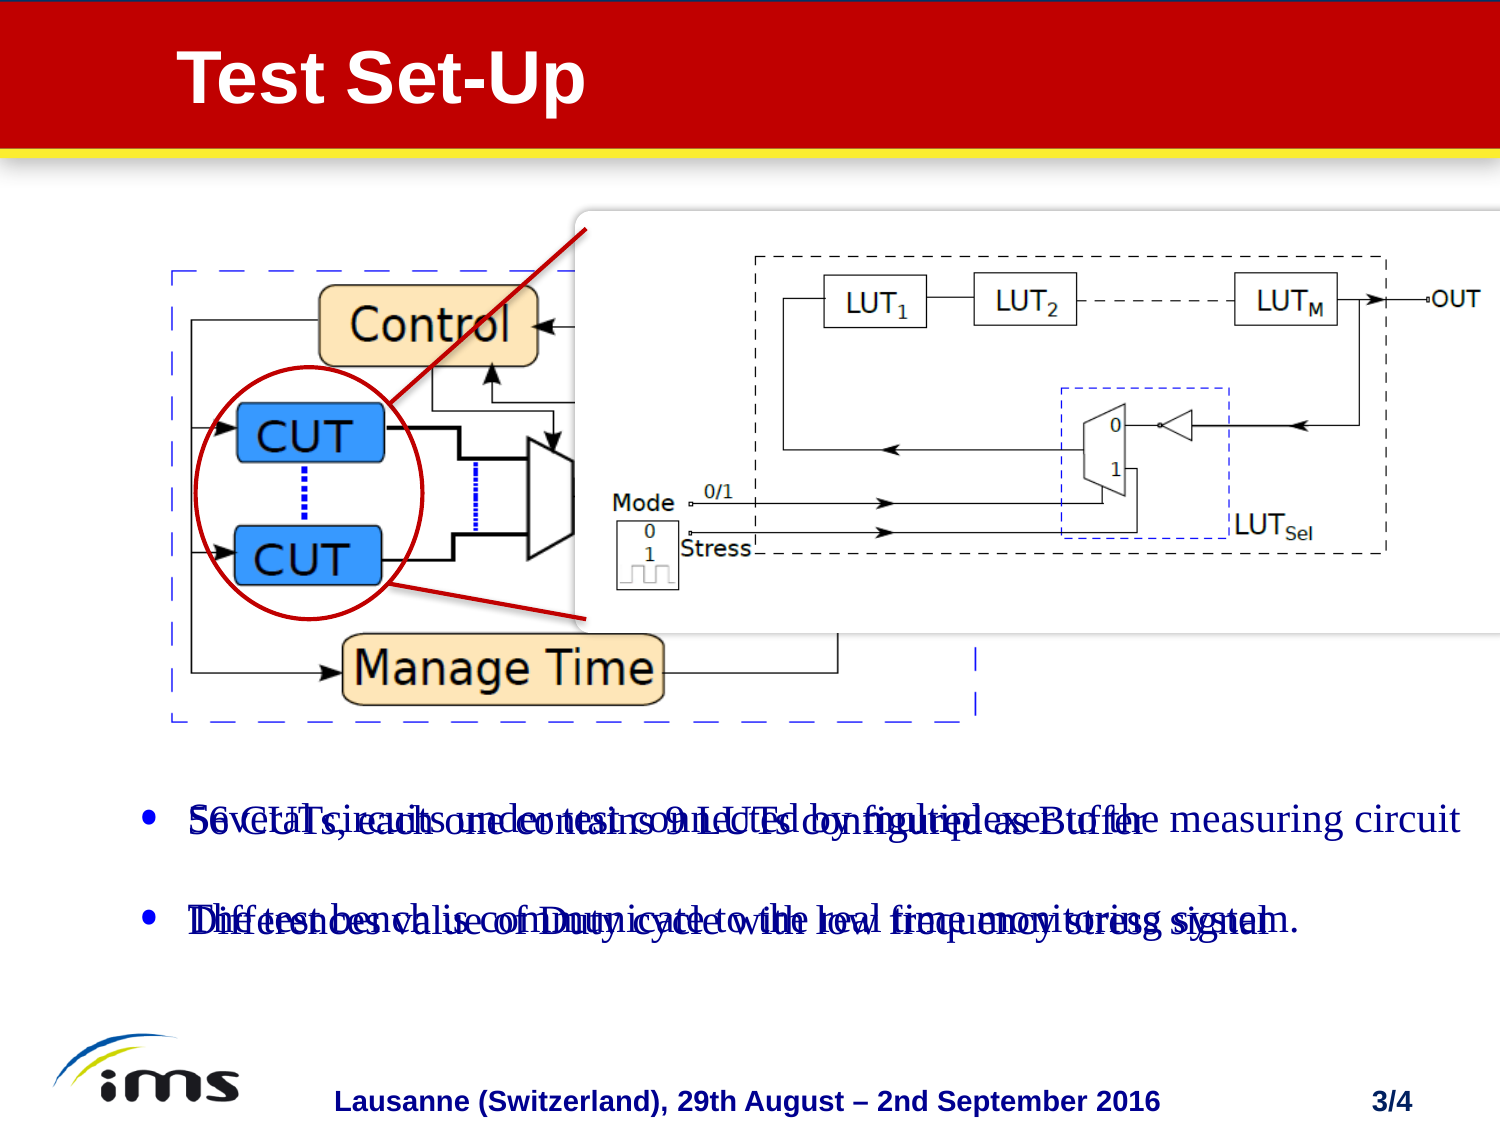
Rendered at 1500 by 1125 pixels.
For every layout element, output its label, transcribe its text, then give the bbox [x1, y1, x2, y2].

picture [163, 242, 1488, 730]
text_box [388, 583, 587, 620]
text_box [388, 228, 587, 405]
title Test Set-Up [161, 2, 1486, 144]
text_box Several circuits under test connected by multiplexer to the measuring circuit The test bench is communicate to the real time monitoring system. [50, 782, 1491, 1017]
picture [37, 1016, 275, 1125]
